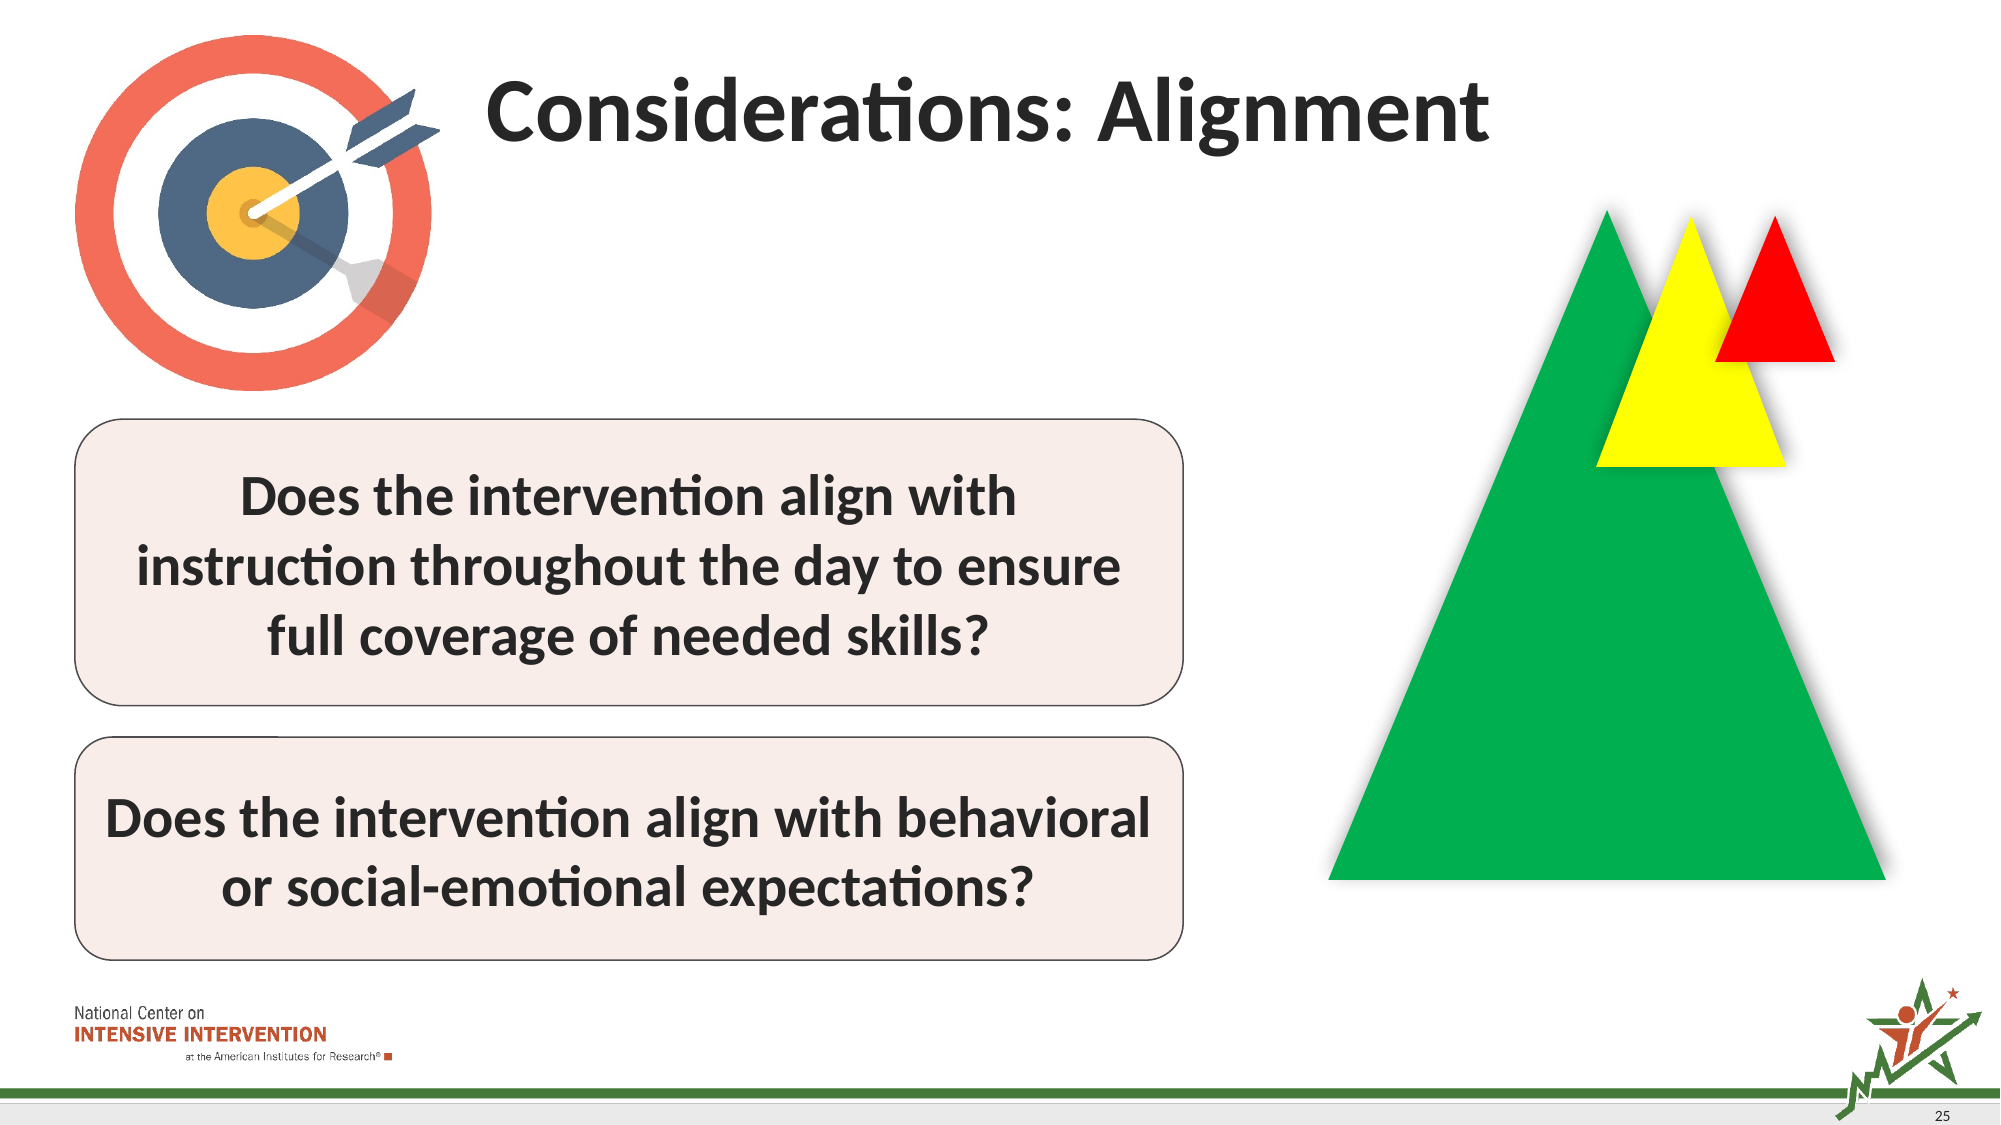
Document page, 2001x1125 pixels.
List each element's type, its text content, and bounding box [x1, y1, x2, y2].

text_box Does the intervention align with instruction throughout the day to ensure full coverage of needed skills? [73, 418, 1185, 707]
picture [0, 0, 2000, 1125]
title Considerations: Alignment [75, 0, 1925, 210]
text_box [1328, 209, 1886, 880]
text_box Does the intervention align with behavioral or social-emotional expectations? [73, 735, 1185, 962]
slide_number 25 [1933, 1106, 1951, 1125]
